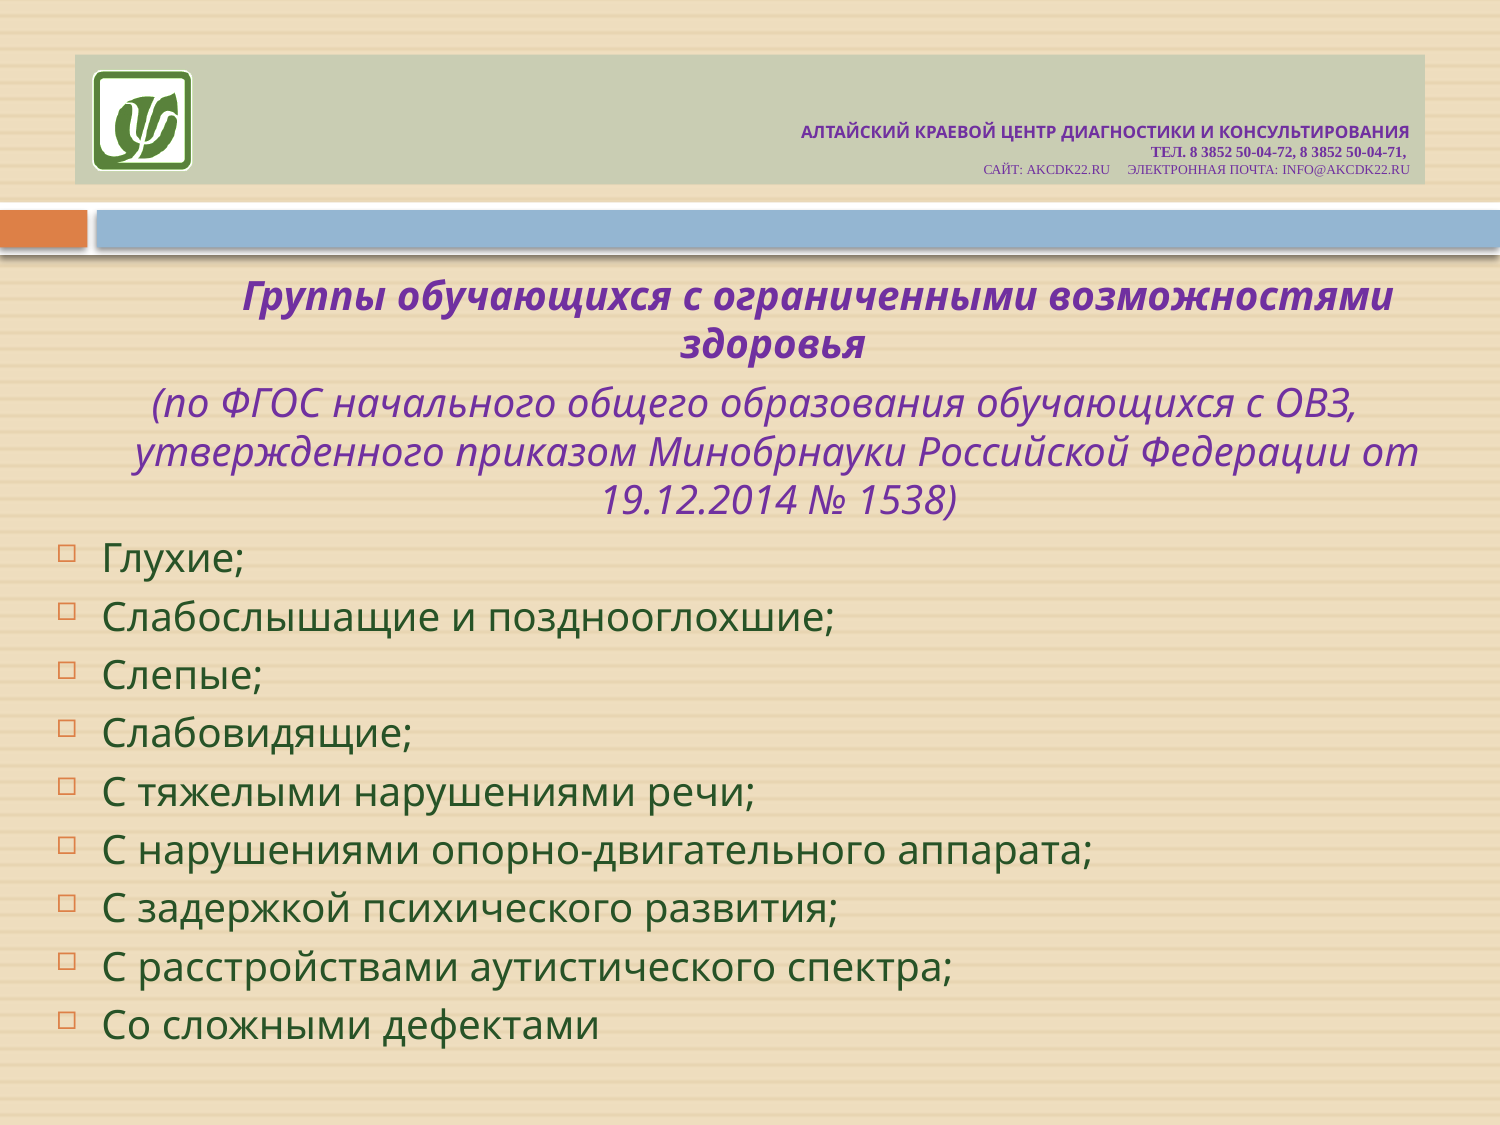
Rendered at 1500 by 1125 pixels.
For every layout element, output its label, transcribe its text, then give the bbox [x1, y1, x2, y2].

title Алтайский краевой центр диагностики и консультирования Тел. 8 3852 50-04-72, 8 3852 50-04-71, сайт: akcdk22.ru электронная почта: info@akcdk22.ru [75, 54, 1425, 185]
list Группы обучающихся с ограниченными возможностями здоровья (по ФГОС начального общего образования обучающихся с ОВЗ, утвержденного приказом Минобрнауки Российской Федерации от 19.12.2014 № 1538) Глухие; Слабослышащие и позднооглохшие; Слепые; Слабовидящие; С тяжелыми нарушениями речи; С нарушениями опорно-двигательного аппарата; С задержкой психического развития; С расстройствами аутистического спектра; Со сложными дефектами [41, 262, 1471, 1059]
picture [89, 64, 197, 173]
